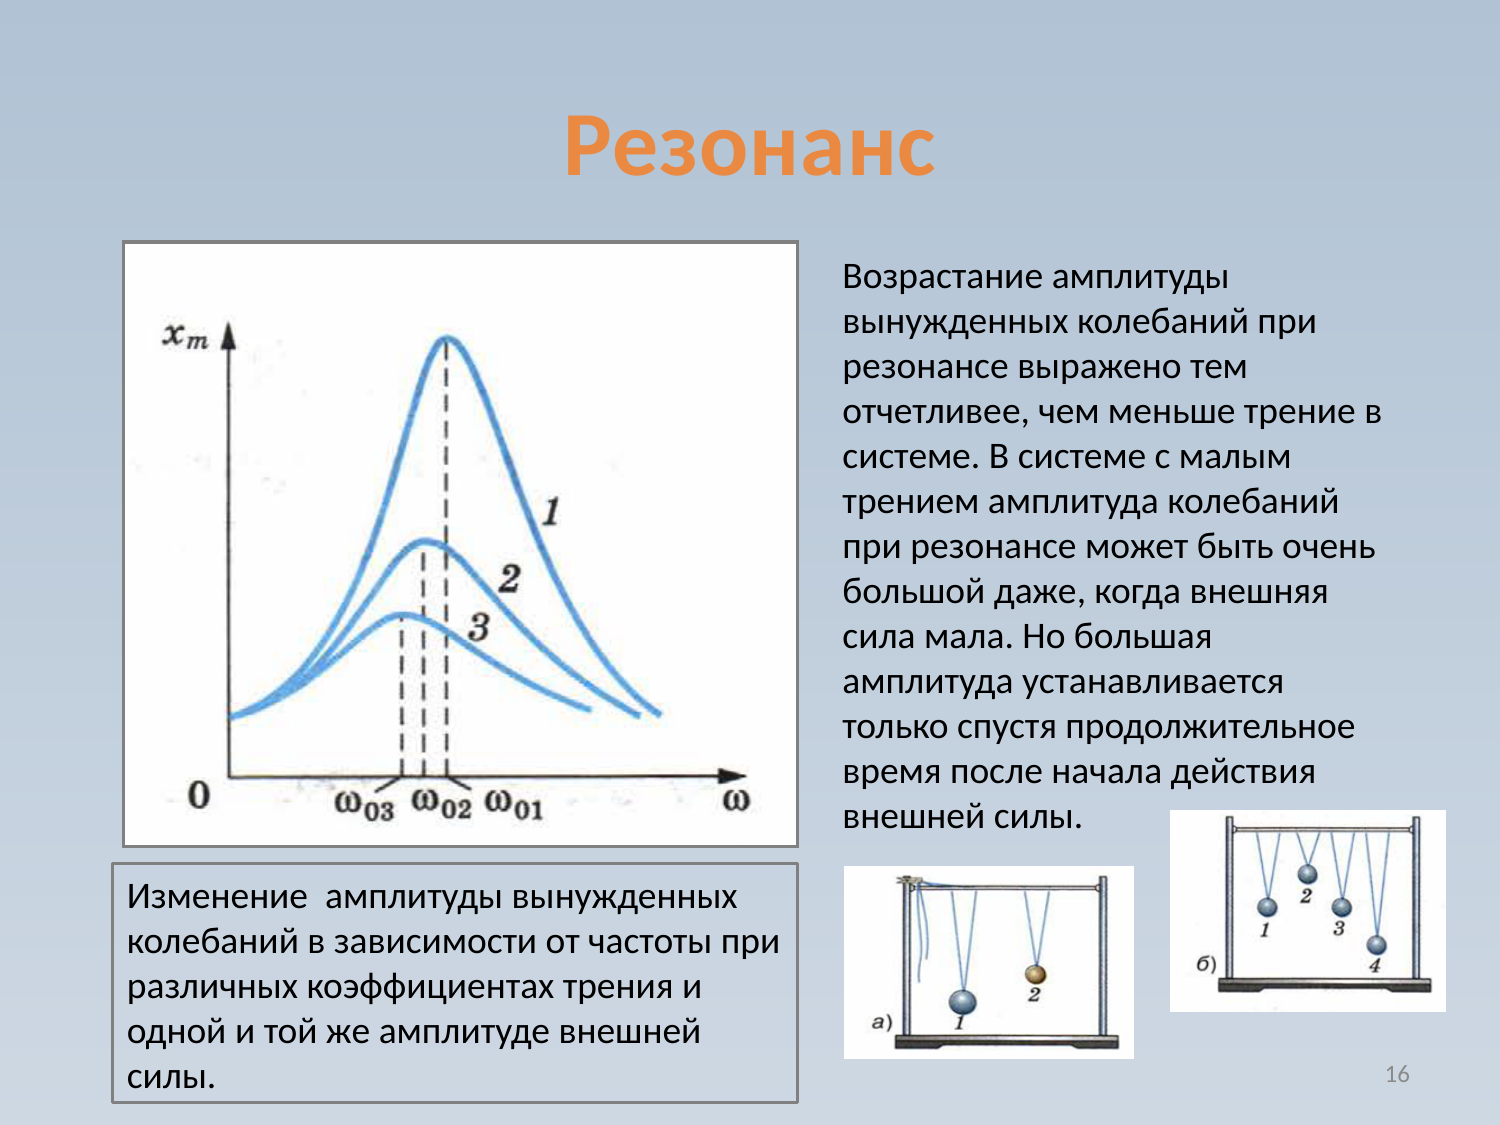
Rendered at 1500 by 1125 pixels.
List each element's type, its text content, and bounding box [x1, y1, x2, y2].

text_box Возрастание амплитуды вынужденных колебаний при резонансе выражено тем отчетливее, чем меньше трение в системе. В системе с малым трением амплитуда колебаний при резонансе может быть очень большой даже, когда внешняя сила мала. Но большая амплитуда устанавливается только спустя продолжительное время после начала действия внешней силы. [827, 243, 1407, 844]
picture [1169, 810, 1446, 1012]
picture [844, 865, 1135, 1060]
slide_number 16 [1074, 1042, 1425, 1103]
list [125, 243, 796, 846]
text_box Изменение амплитуды вынужденных колебаний в зависимости от частоты при различных коэффициентах трения и одной и той же амплитуде внешней силы. [112, 863, 798, 1103]
title Резонанс [75, 45, 1425, 233]
